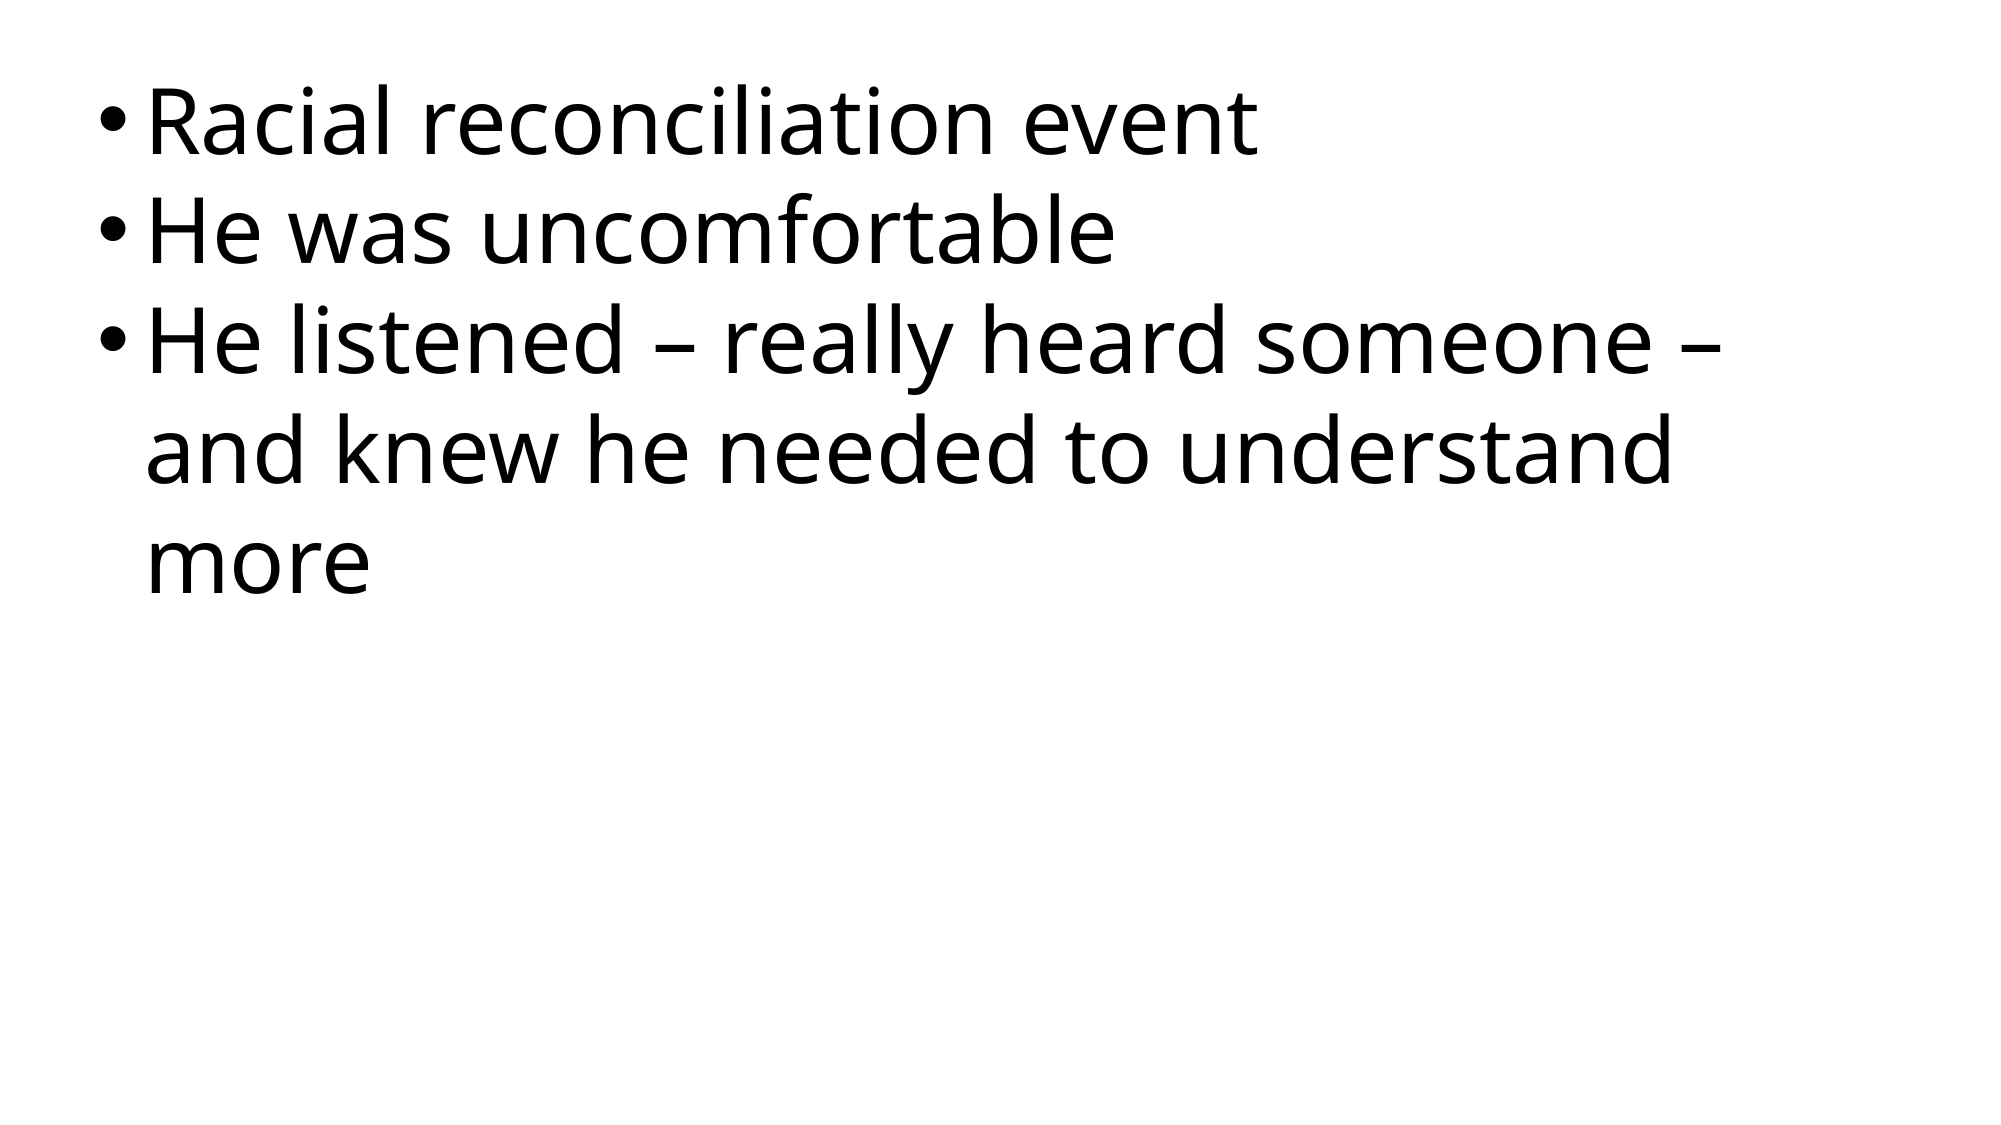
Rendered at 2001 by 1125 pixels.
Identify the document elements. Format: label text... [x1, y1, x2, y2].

text_box Racial reconciliation event He was uncomfortable He listened – really heard someone – and knew he needed to understand more [82, 55, 1752, 620]
